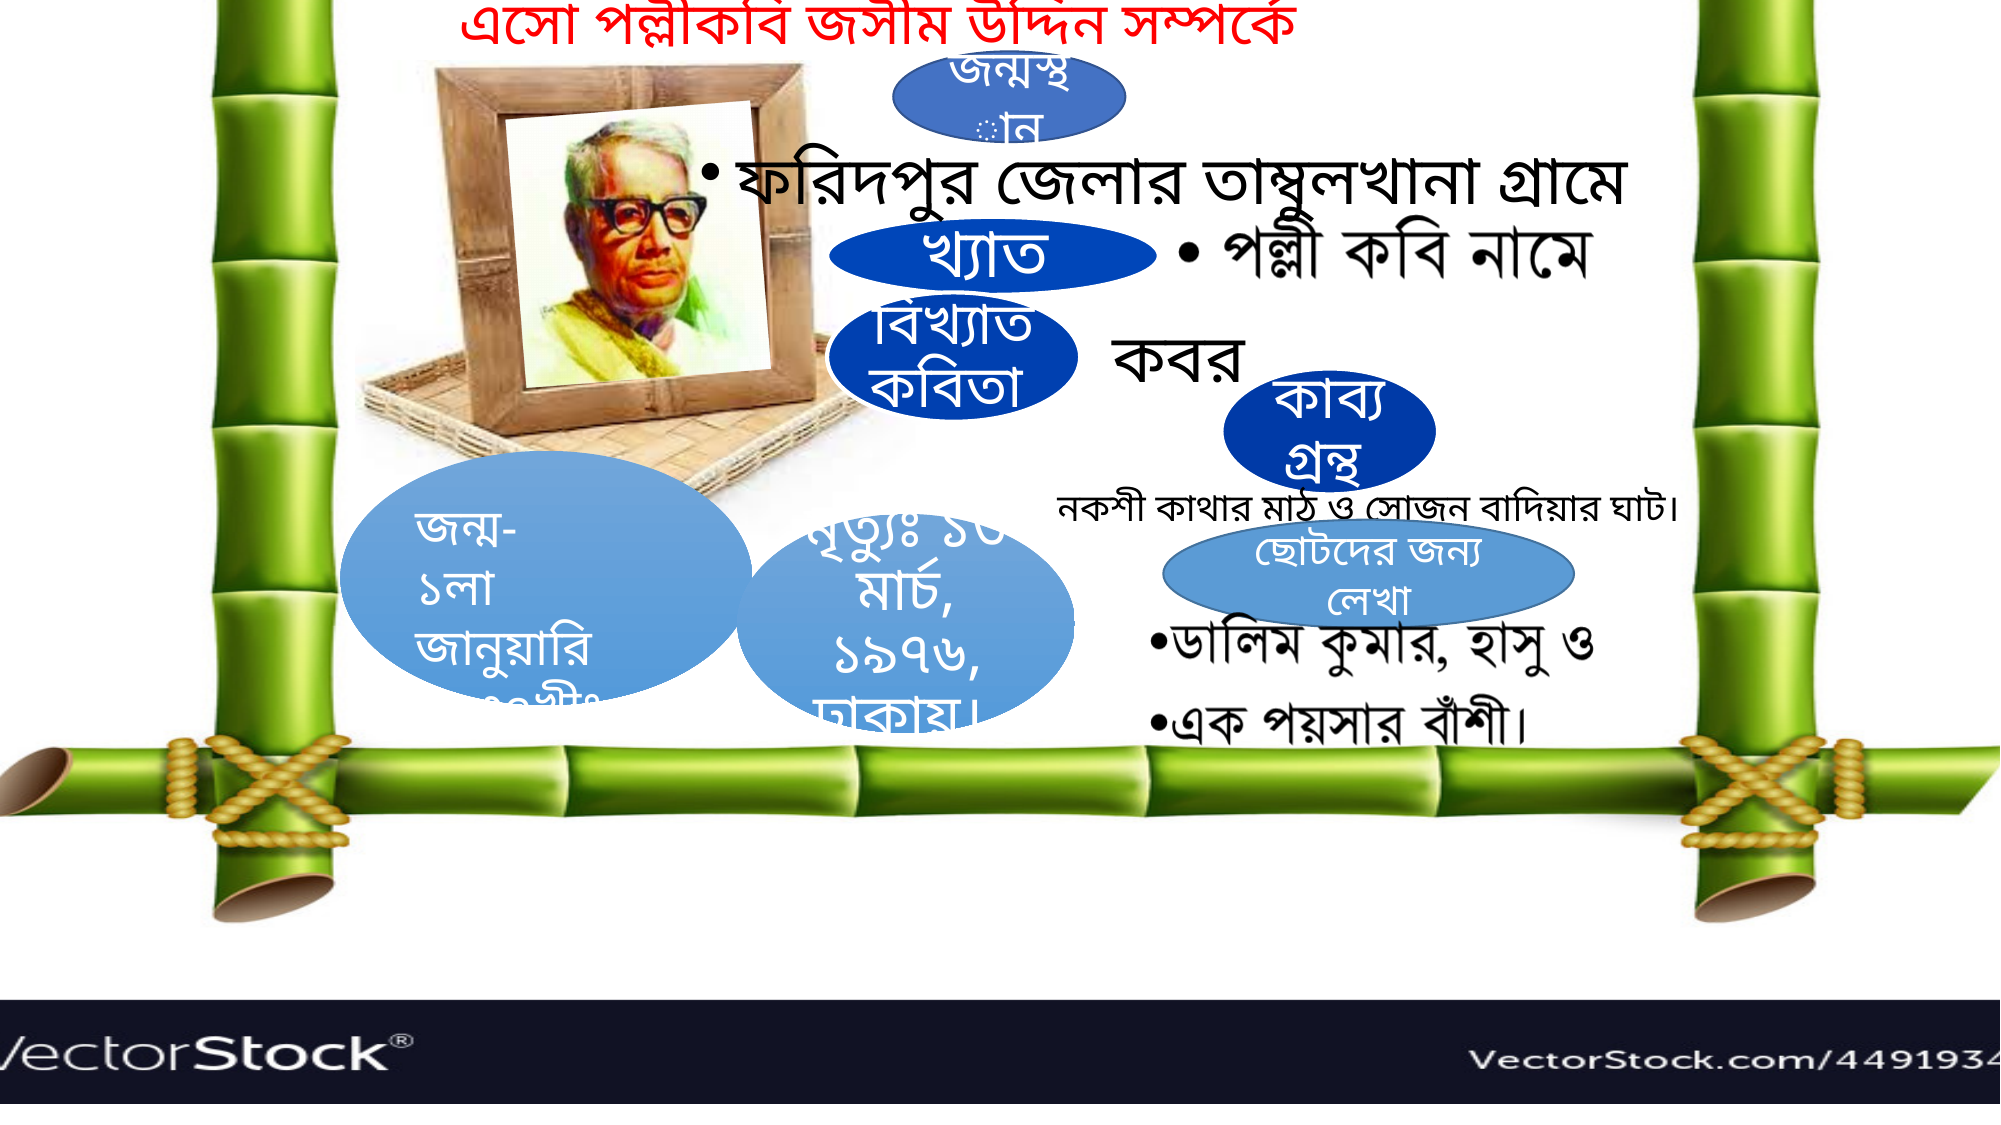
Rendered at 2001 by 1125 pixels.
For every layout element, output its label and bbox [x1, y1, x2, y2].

text_box [827, 292, 1081, 422]
text_box [1221, 368, 1439, 495]
picture [0, 0, 2000, 1104]
text_box [737, 513, 1075, 733]
text_box [827, 216, 1128, 295]
